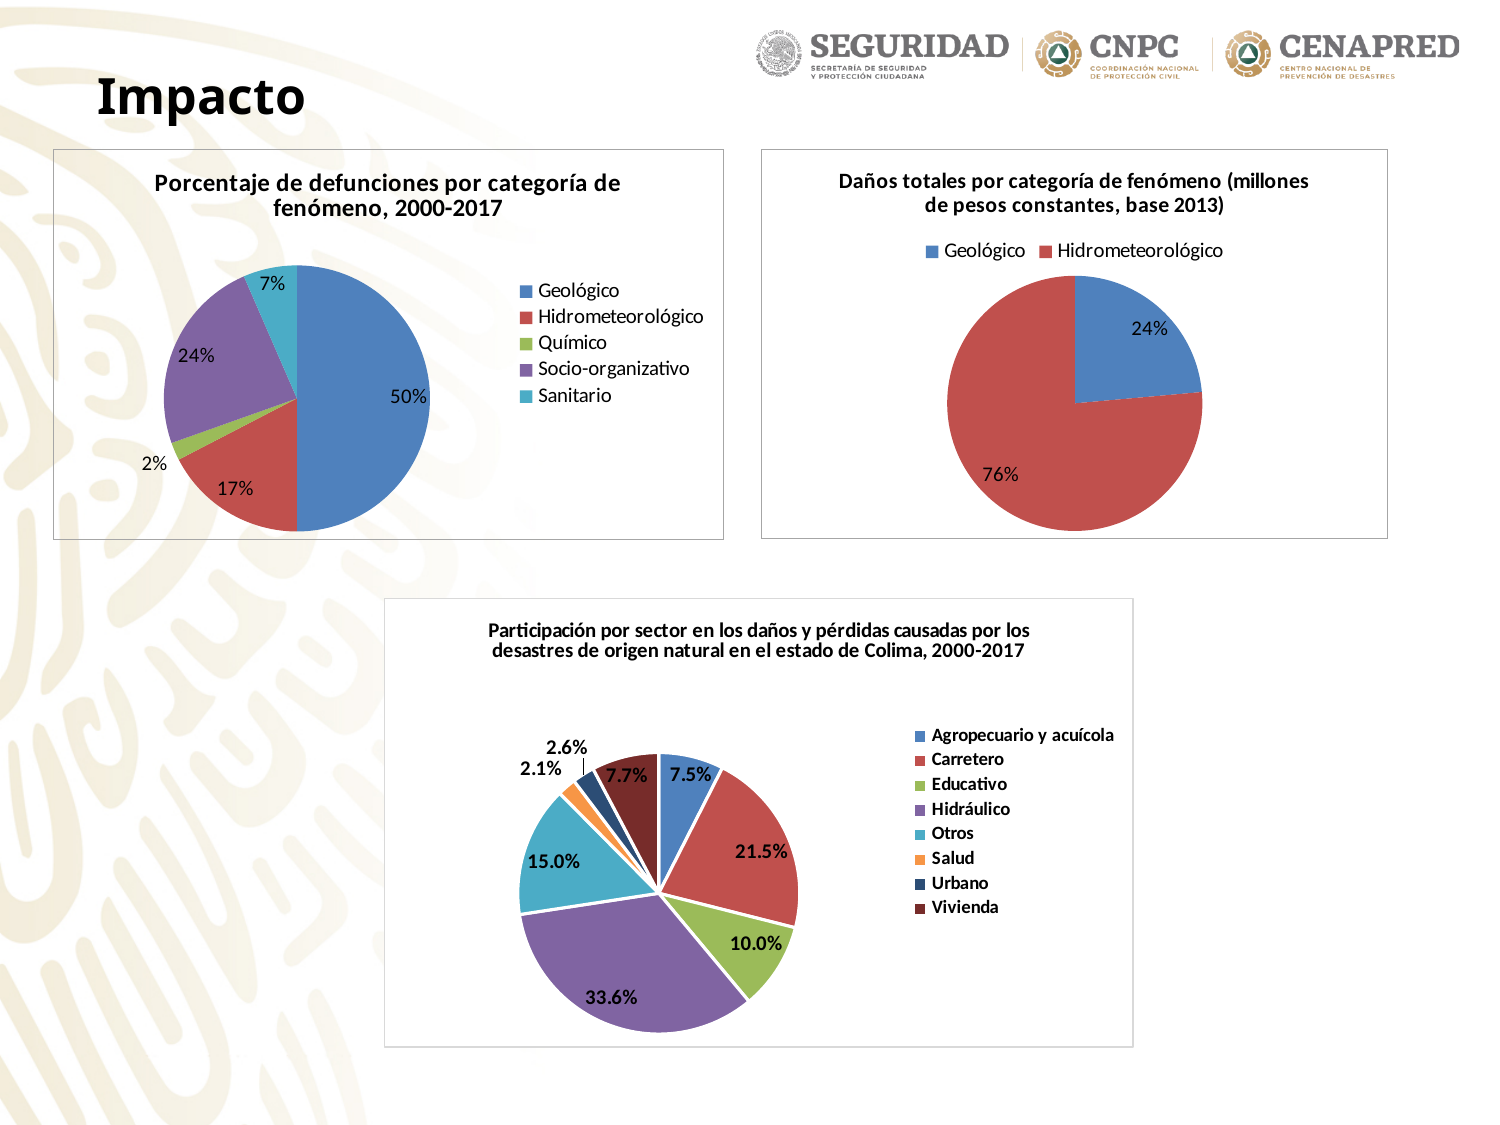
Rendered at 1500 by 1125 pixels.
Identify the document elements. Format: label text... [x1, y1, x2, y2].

chart [761, 148, 1389, 540]
picture [0, 3, 1460, 1125]
chart [52, 148, 724, 540]
chart [383, 597, 1134, 1049]
text_box Impacto [82, 57, 322, 132]
